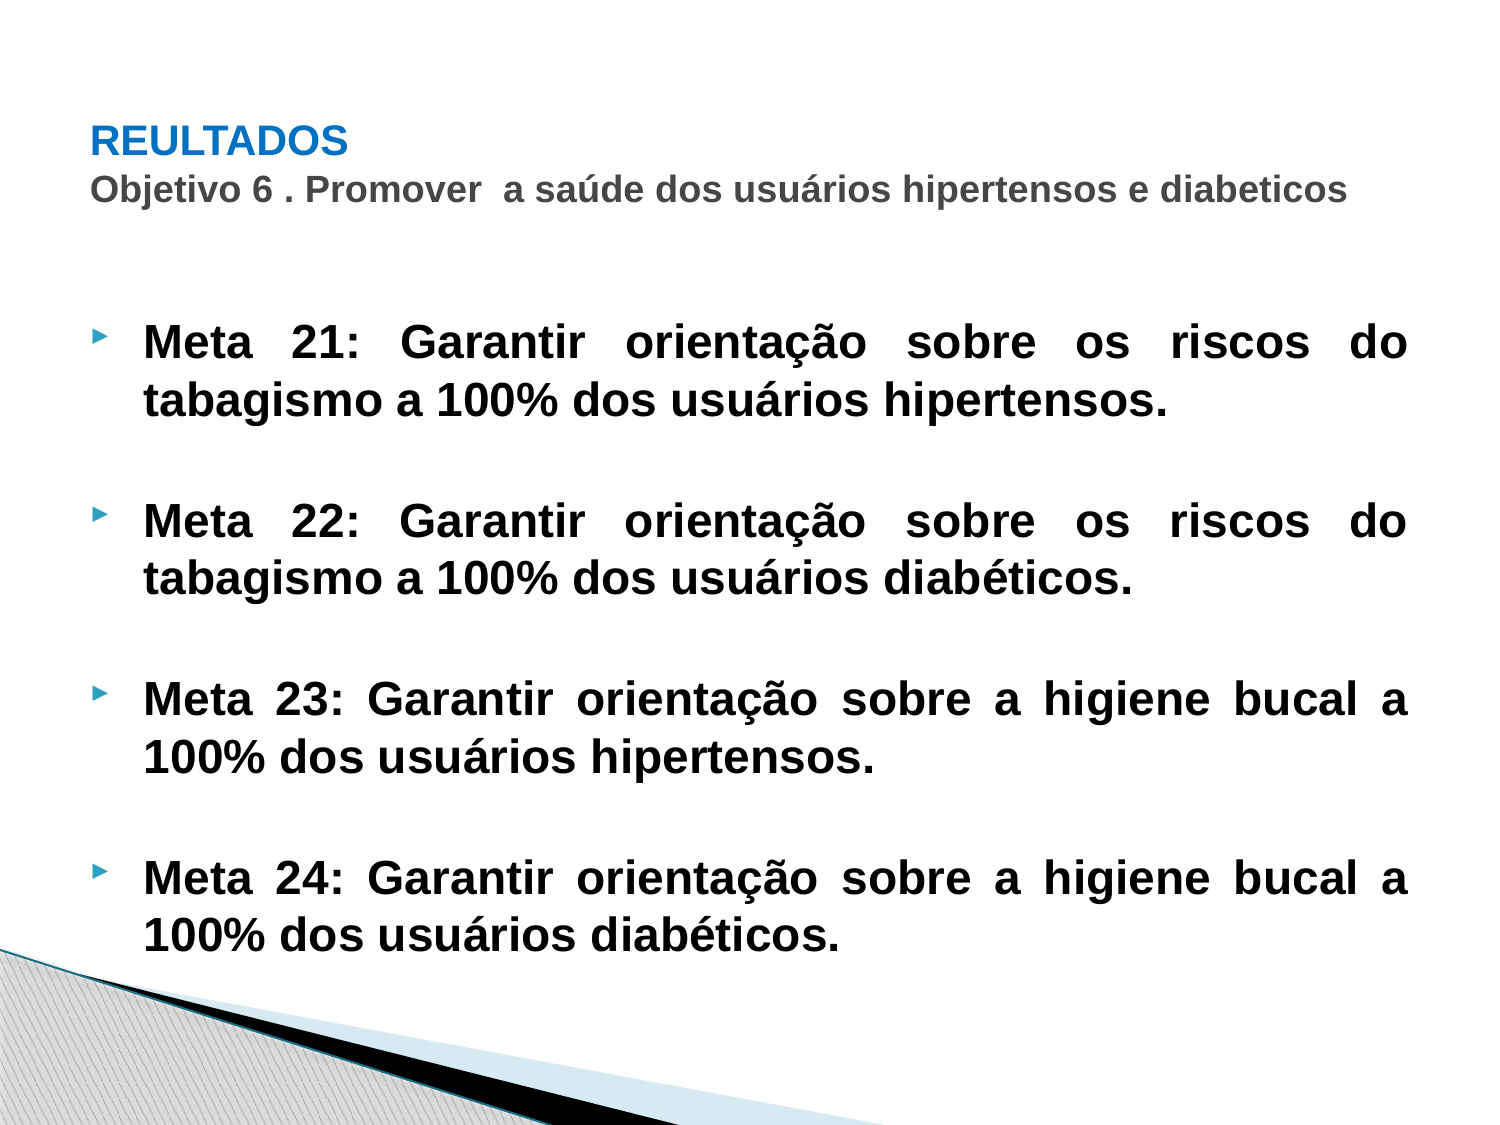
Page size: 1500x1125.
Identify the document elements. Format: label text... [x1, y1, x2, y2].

list Meta 21: Garantir orientação sobre os riscos do tabagismo a 100% dos usuários hipertensos. Meta 22: Garantir orientação sobre os riscos do tabagismo a 100% dos usuários diabéticos. Meta 23: Garantir orientação sobre a higiene bucal a 100% dos usuários hipertensos. Meta 24: Garantir orientação sobre a higiene bucal a 100% dos usuários diabéticos. [75, 243, 1425, 986]
title REULTADOS Objetivo 6 . Promover a saúde dos usuários hipertensos e diabeticos [75, 45, 1425, 233]
